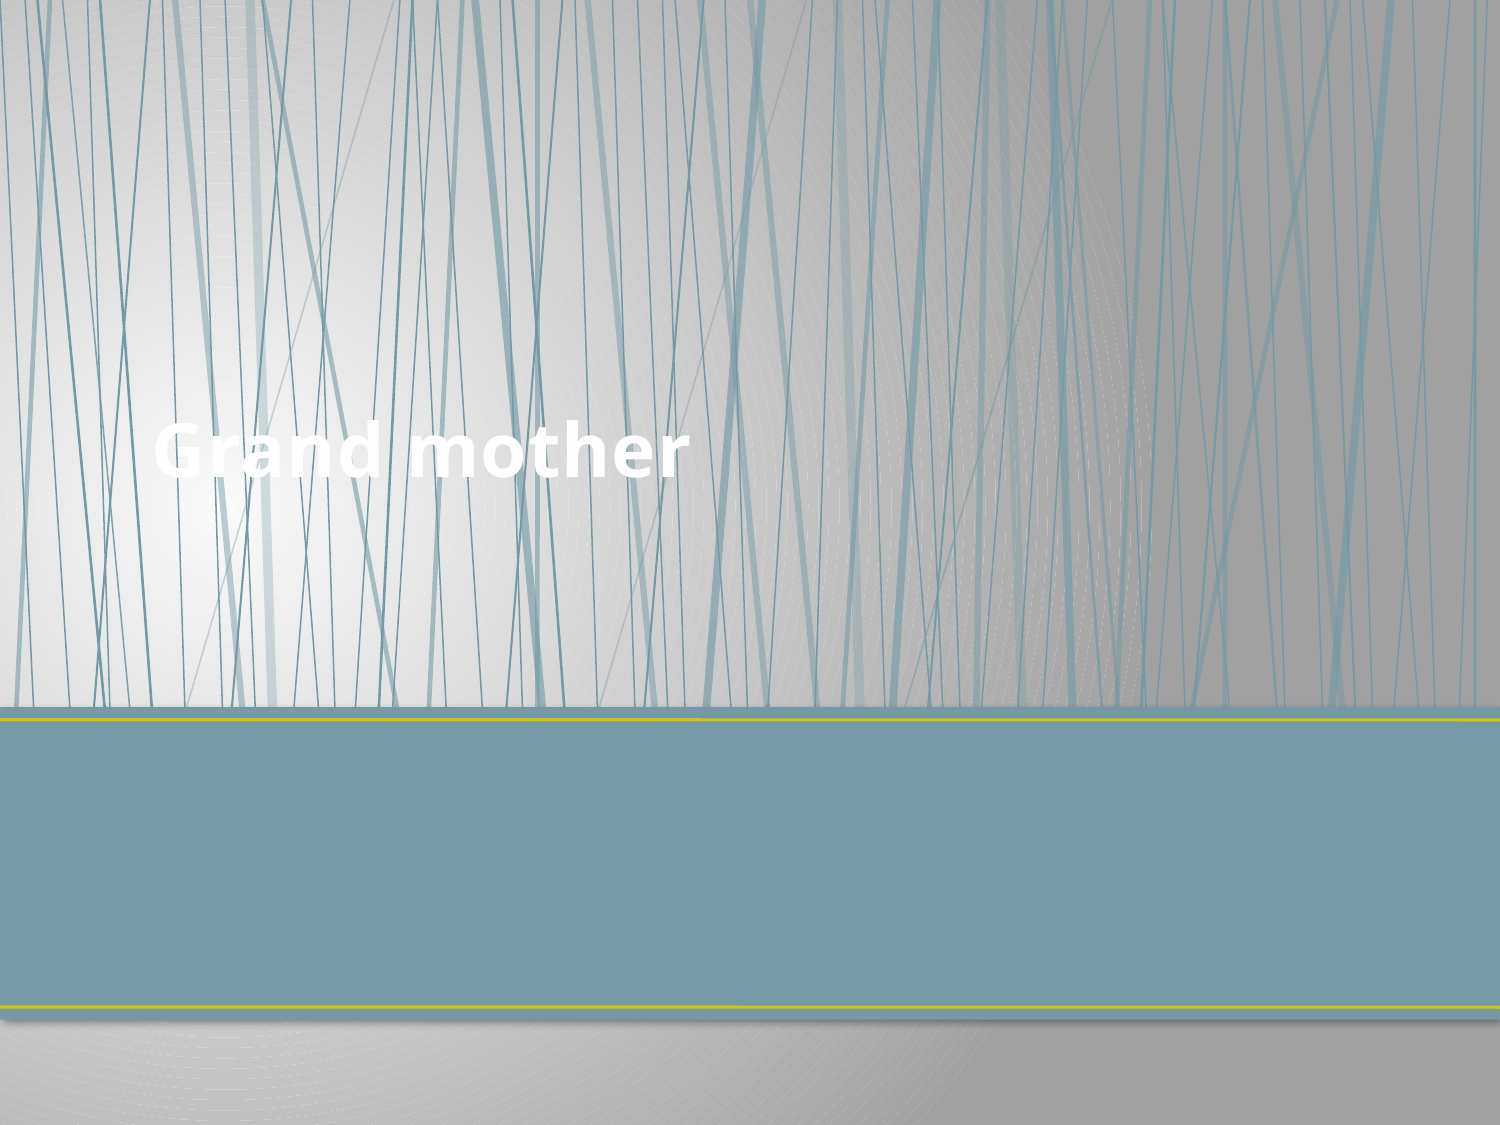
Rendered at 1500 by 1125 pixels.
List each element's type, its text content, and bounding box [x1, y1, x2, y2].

title Grand mother [136, 312, 1500, 500]
